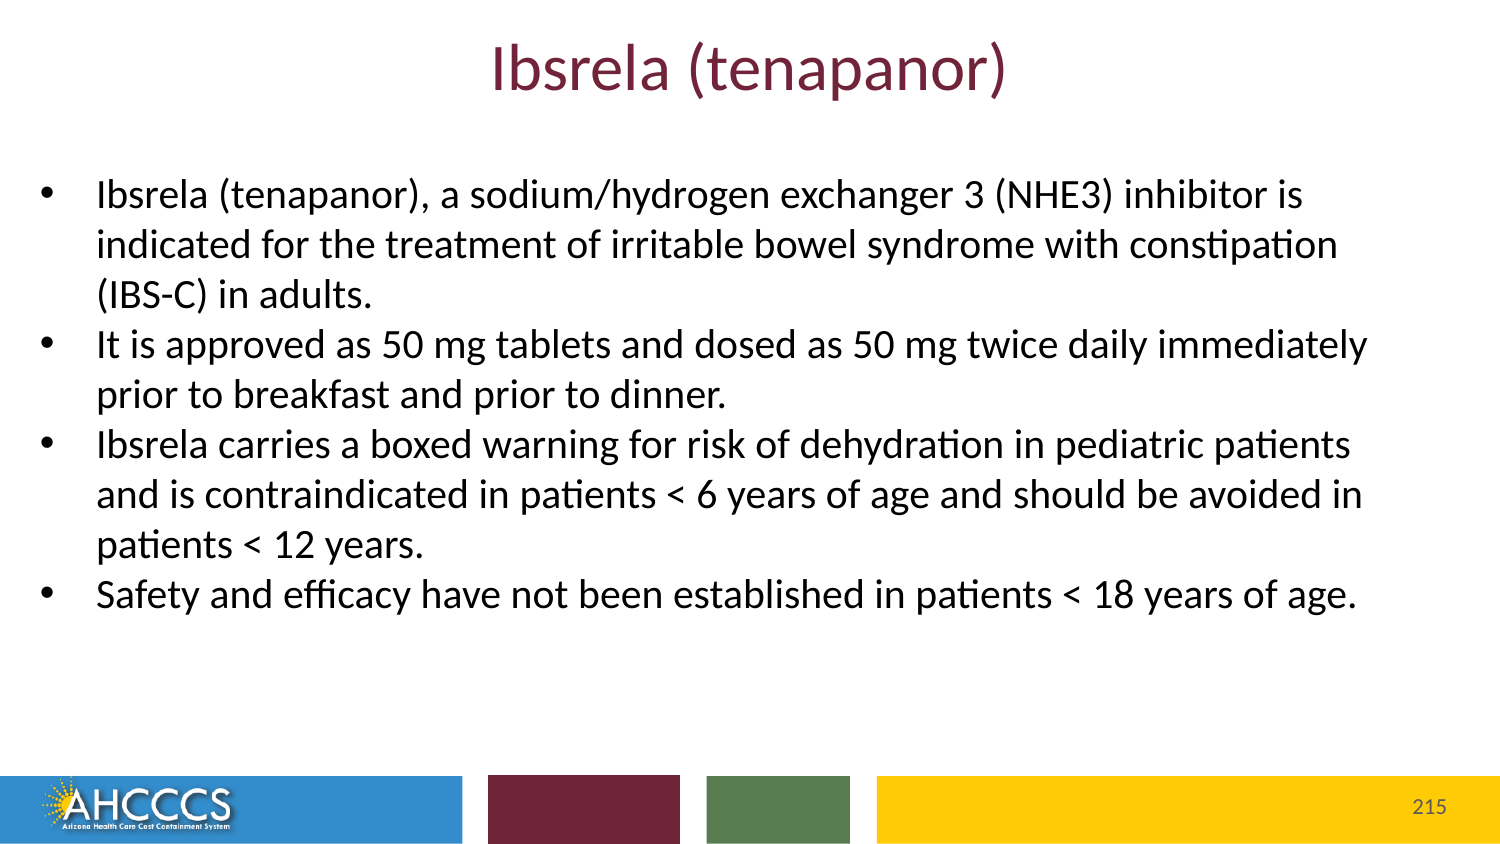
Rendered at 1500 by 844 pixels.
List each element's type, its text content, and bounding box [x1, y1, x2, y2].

list Ibsrela (tenapanor), a sodium/hydrogen exchanger 3 (NHE3) inhibitor is indicated for the treatment of irritable bowel syndrome with constipation (IBS-C) in adults. It is approved as 50 mg tablets and dosed as 50 mg twice daily immediately prior to breakfast and prior to dinner. Ibsrela carries a boxed warning for risk of dehydration in pediatric patients and is contraindicated in patients < 6 years of age and should be avoided in patients < 12 years. Safety and efficacy have not been established in patients < 18 years of age. [24, 159, 1425, 729]
title Ibsrela (tenapanor) [75, 22, 1425, 122]
picture [42, 776, 230, 830]
